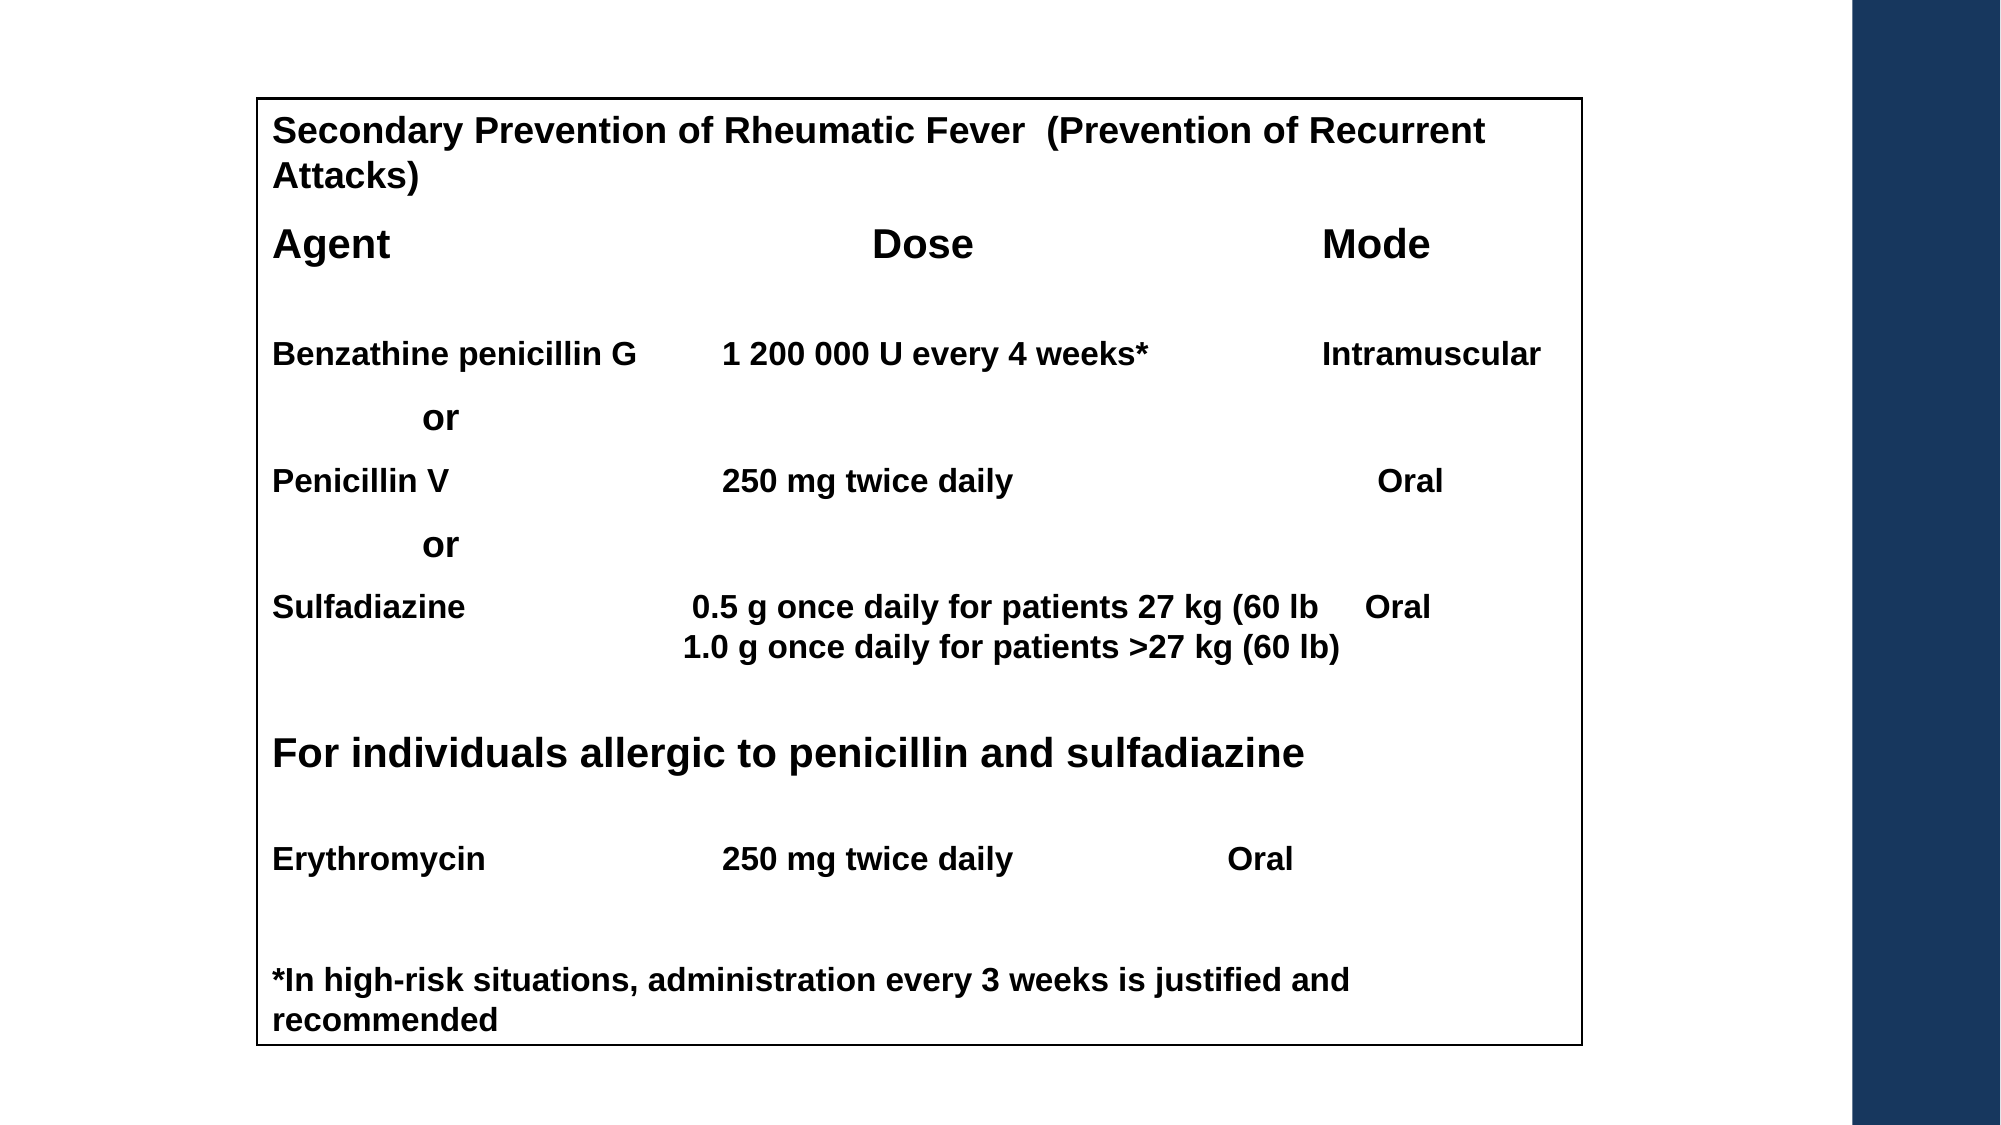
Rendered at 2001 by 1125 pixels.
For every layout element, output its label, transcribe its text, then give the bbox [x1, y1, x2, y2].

text_box Secondary Prevention of Rheumatic Fever (Prevention of Recurrent Attacks) Agent Dose Mode Benzathine penicillin G 1 200 000 U every 4 weeks* Intramuscular or Penicillin V 250 mg twice daily Oral or Sulfadiazine 0.5 g once daily for patients 27 kg (60 lb Oral 1.0 g once daily for patients >27 kg (60 lb) For individuals allergic to penicillin and sulfadiazine Erythromycin 250 mg twice daily Oral *In high-risk situations, administration every 3 weeks is justified and recommended [257, 98, 1583, 1046]
